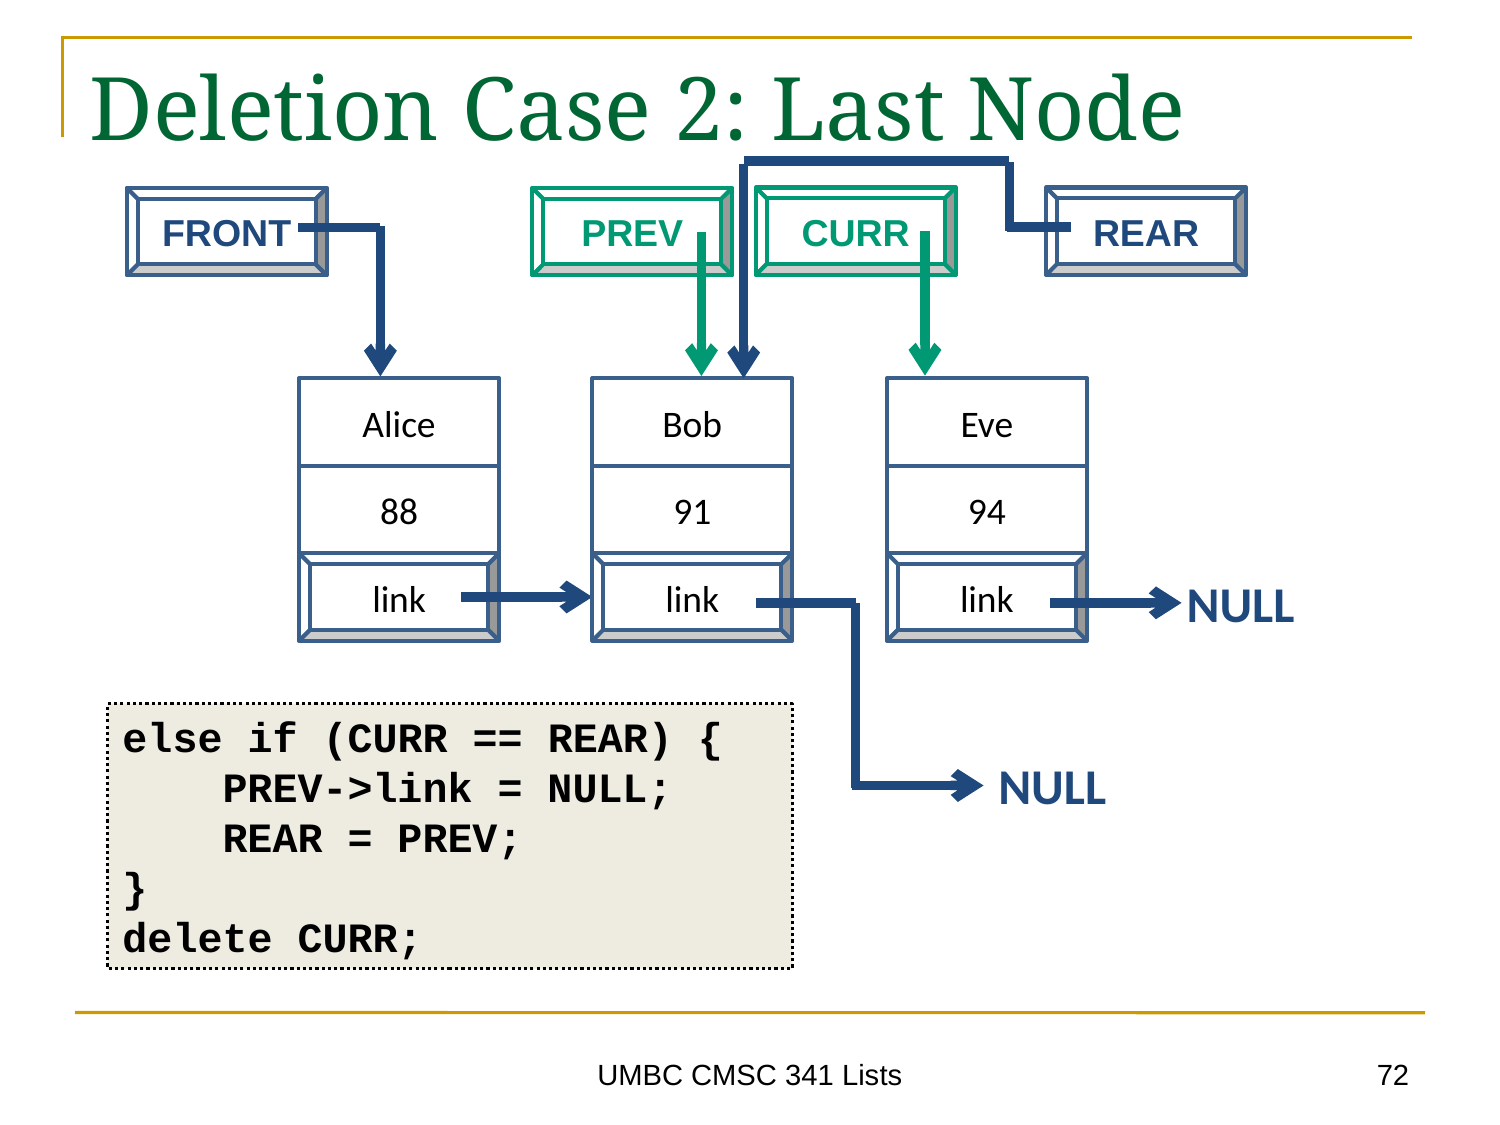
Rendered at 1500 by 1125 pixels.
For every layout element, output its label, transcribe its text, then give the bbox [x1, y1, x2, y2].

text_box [1075, 188, 1244, 198]
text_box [128, 188, 325, 198]
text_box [534, 188, 731, 198]
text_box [886, 378, 1358, 642]
footer UMBC CMSC 341 Lists [262, 1024, 1238, 1100]
title Deletion Case 2: Last Node [75, 45, 1425, 213]
text_box PREV [532, 187, 733, 276]
text_box else if (CURR == REAR) { PREV->link = NULL; REAR = PREV; } delete CURR; [107, 703, 793, 969]
text_box REAR [1076, 187, 1247, 275]
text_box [591, 378, 856, 642]
text_box NULL [936, 747, 1169, 823]
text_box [298, 226, 381, 377]
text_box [298, 378, 500, 642]
text_box FRONT [126, 187, 327, 276]
slide_number 72 [1074, 1023, 1425, 1099]
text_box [743, 160, 1072, 379]
